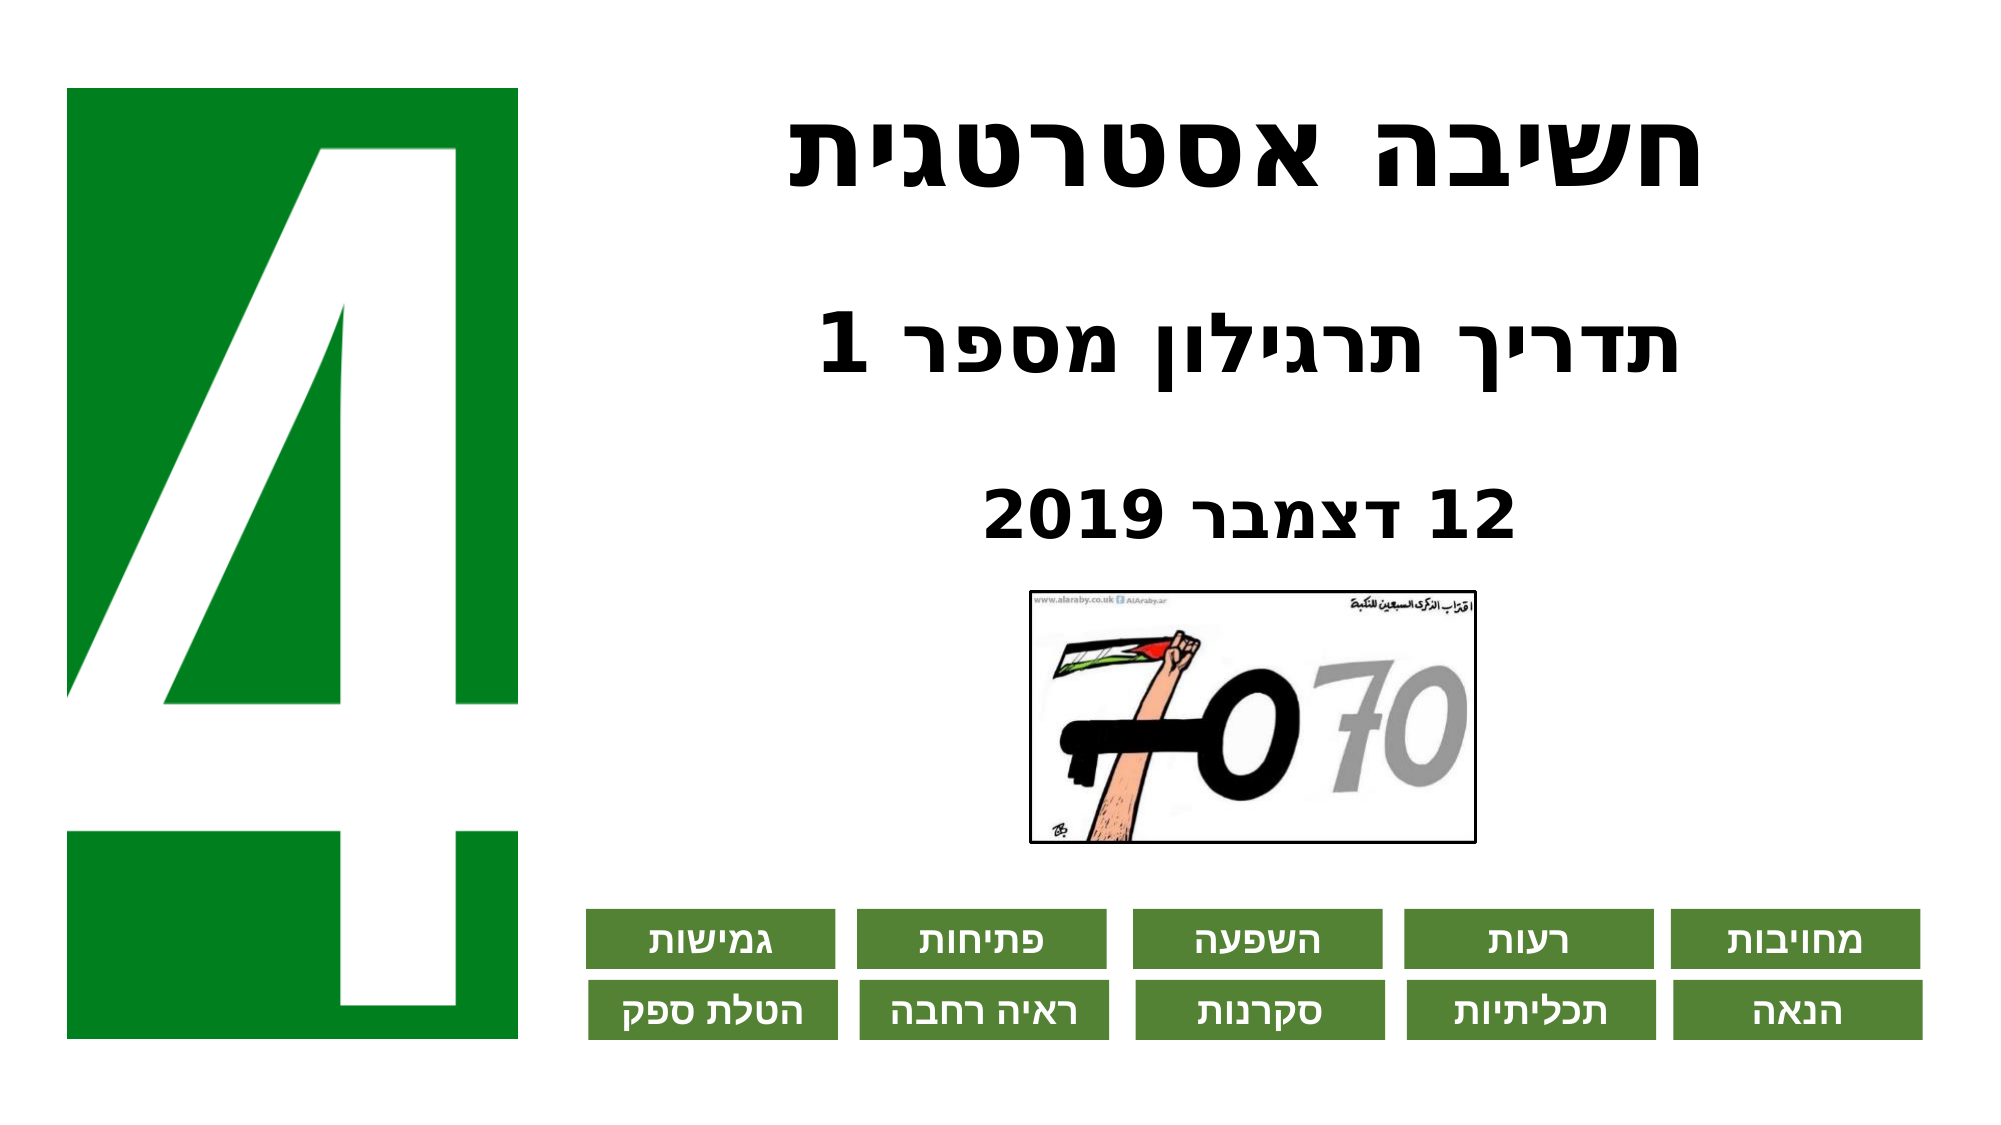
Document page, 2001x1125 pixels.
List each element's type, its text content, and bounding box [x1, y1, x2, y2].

text_box מחויבות [1670, 908, 1921, 970]
title חשיבה אסטרטגית תדריך תרגילון מספר 1 12 דצמבר 2019 [518, 396, 2000, 561]
picture [1032, 592, 1474, 842]
text_box גמישות [585, 908, 836, 970]
picture [67, 88, 518, 1039]
text_box הטלת ספק [587, 979, 839, 1041]
text_box סקרנות [1135, 979, 1386, 1041]
text_box הנאה [1672, 979, 1924, 1041]
text_box פתיחות [856, 908, 1108, 970]
text_box תכליתיות [1406, 979, 1657, 1041]
text_box ראיה רחבה [859, 979, 1110, 1041]
text_box רעות [1403, 908, 1655, 970]
text_box השפעה [1132, 908, 1384, 970]
